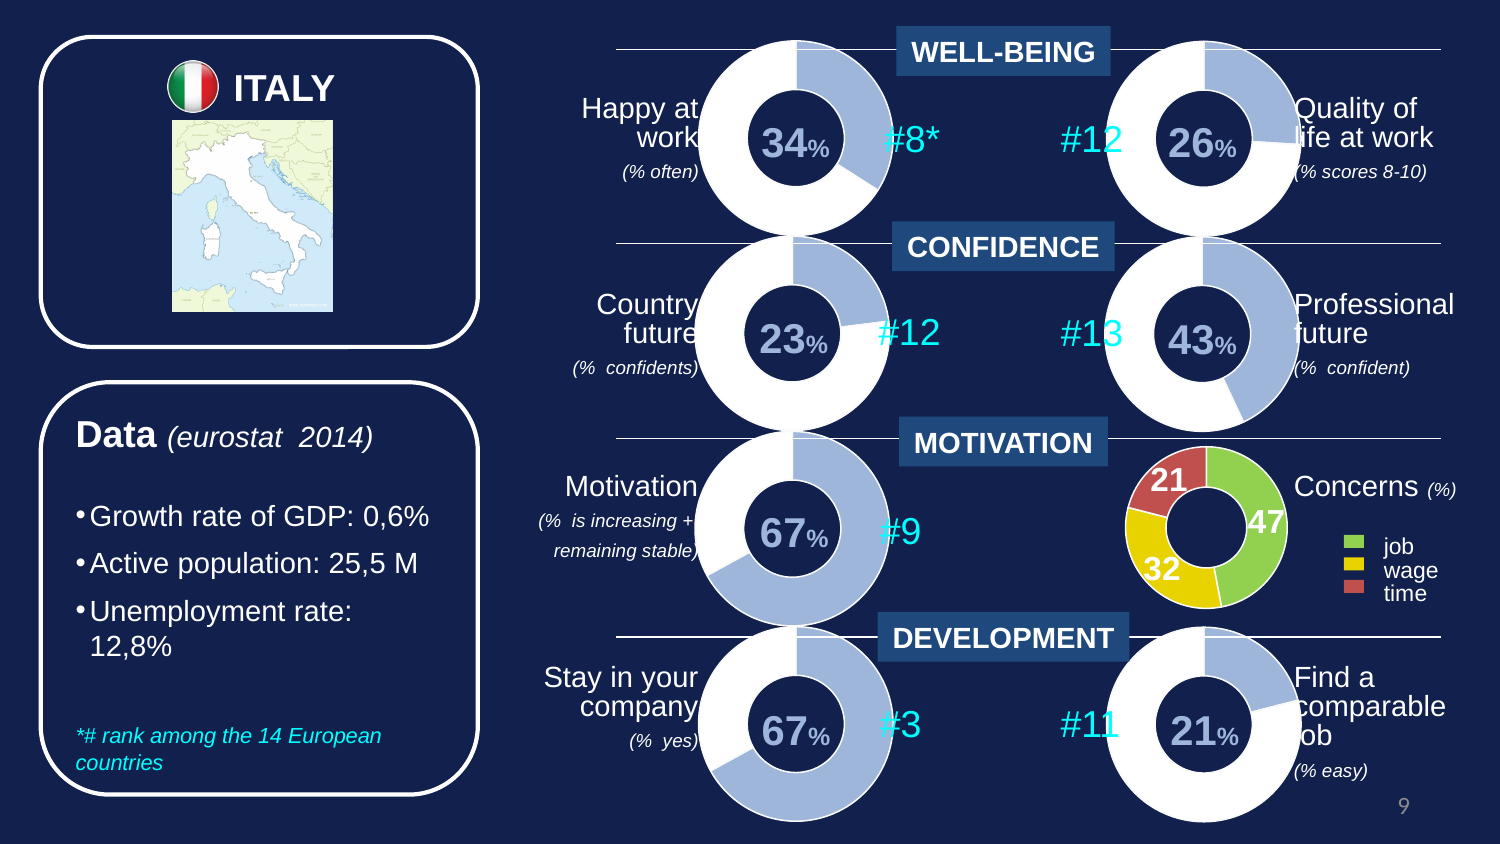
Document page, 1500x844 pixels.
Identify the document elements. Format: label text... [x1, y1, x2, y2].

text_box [469, 25, 1500, 790]
picture [167, 60, 219, 113]
slide_number 9 [1344, 799, 1425, 827]
text_box Data (eurostat 2014) Growth rate of GDP: 0,6% Active population: 25,5 M Unemployment rate: 12,8% *# rank among the 14 European countries [38, 380, 464, 797]
chart [1066, 790, 1341, 827]
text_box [40, 36, 464, 348]
chart [658, 790, 933, 826]
